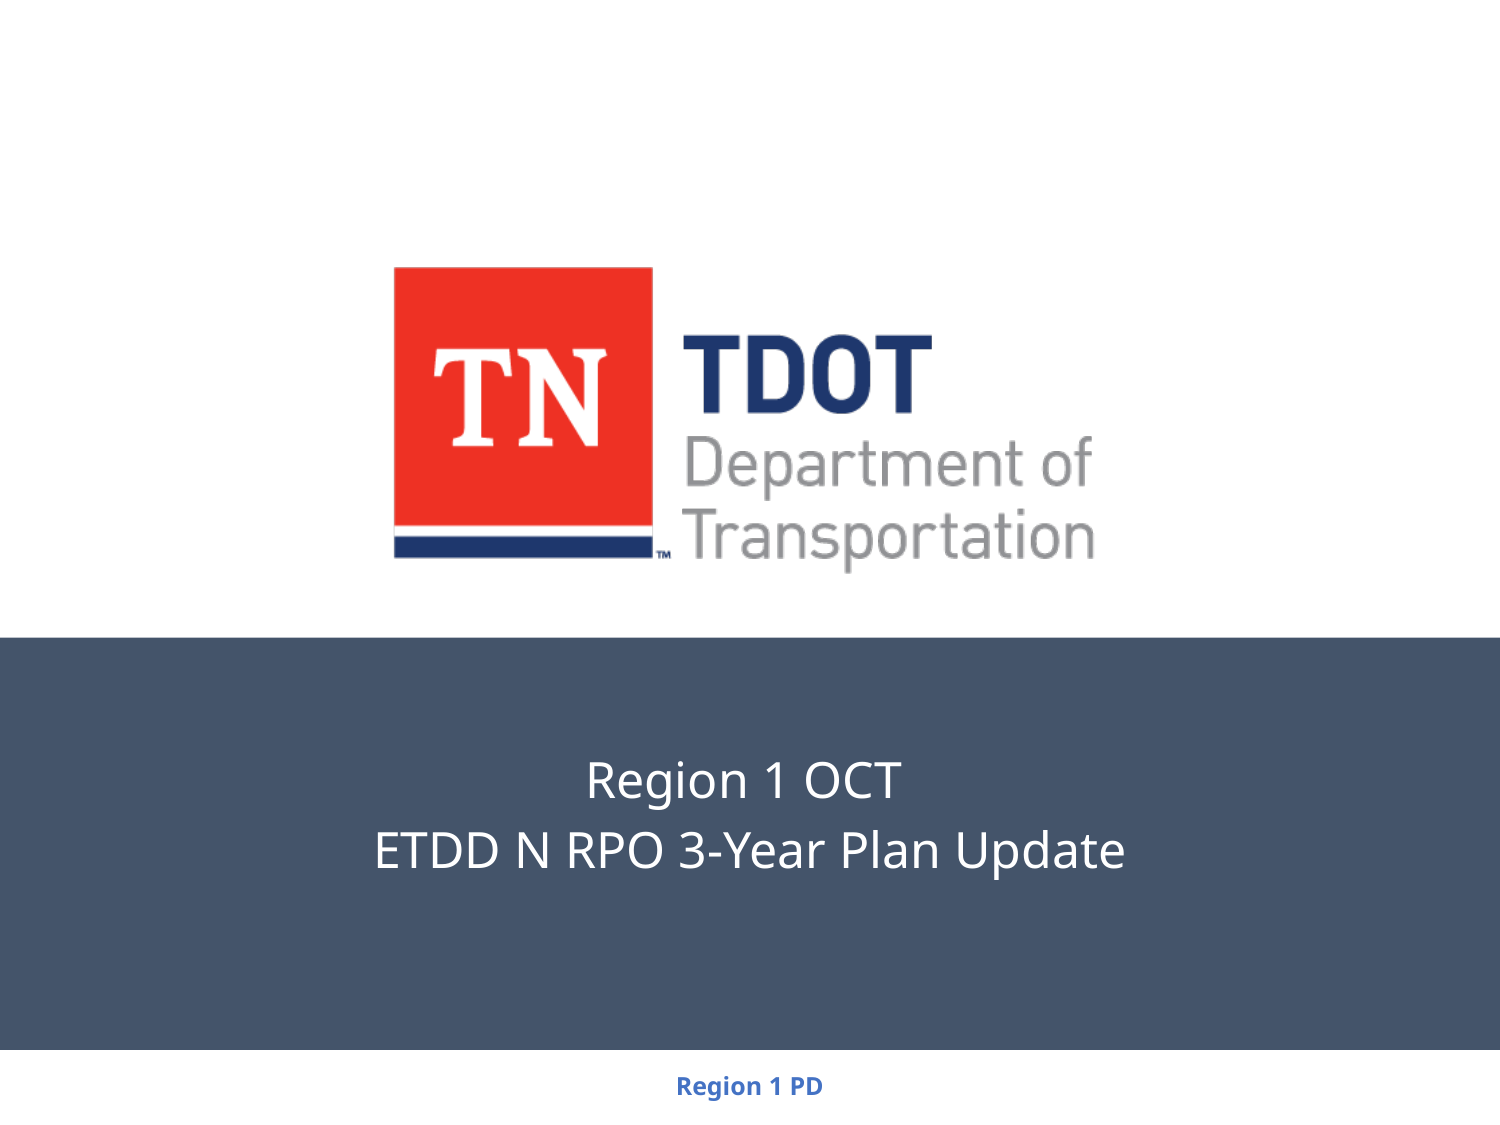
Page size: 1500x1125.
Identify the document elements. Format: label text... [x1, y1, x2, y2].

list Region 1 PD [0, 1050, 1500, 1125]
list Region 1 OCT ETDD N RPO 3-Year Plan Update [24, 659, 1475, 860]
picture [358, 200, 1142, 650]
